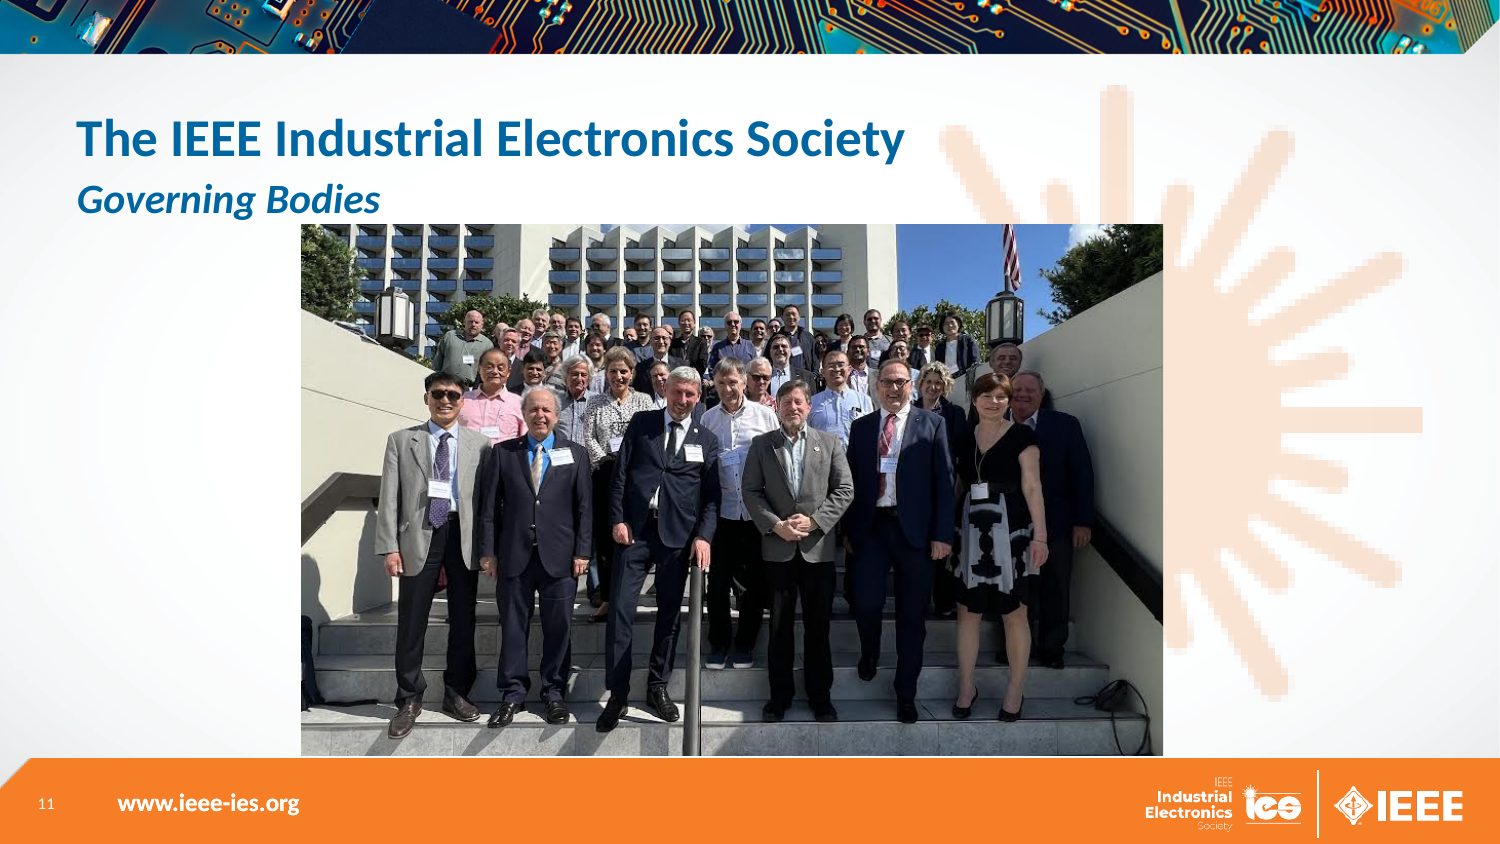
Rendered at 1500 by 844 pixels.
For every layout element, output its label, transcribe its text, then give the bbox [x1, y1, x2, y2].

picture [0, 0, 1500, 756]
picture [30, 36, 38, 44]
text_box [0, 758, 1500, 844]
title The IEEE Industrial Electronics Society [76, 103, 779, 170]
picture [1300, 0, 1311, 6]
text_box Governing Bodies [76, 170, 779, 244]
picture [1288, 0, 1301, 8]
